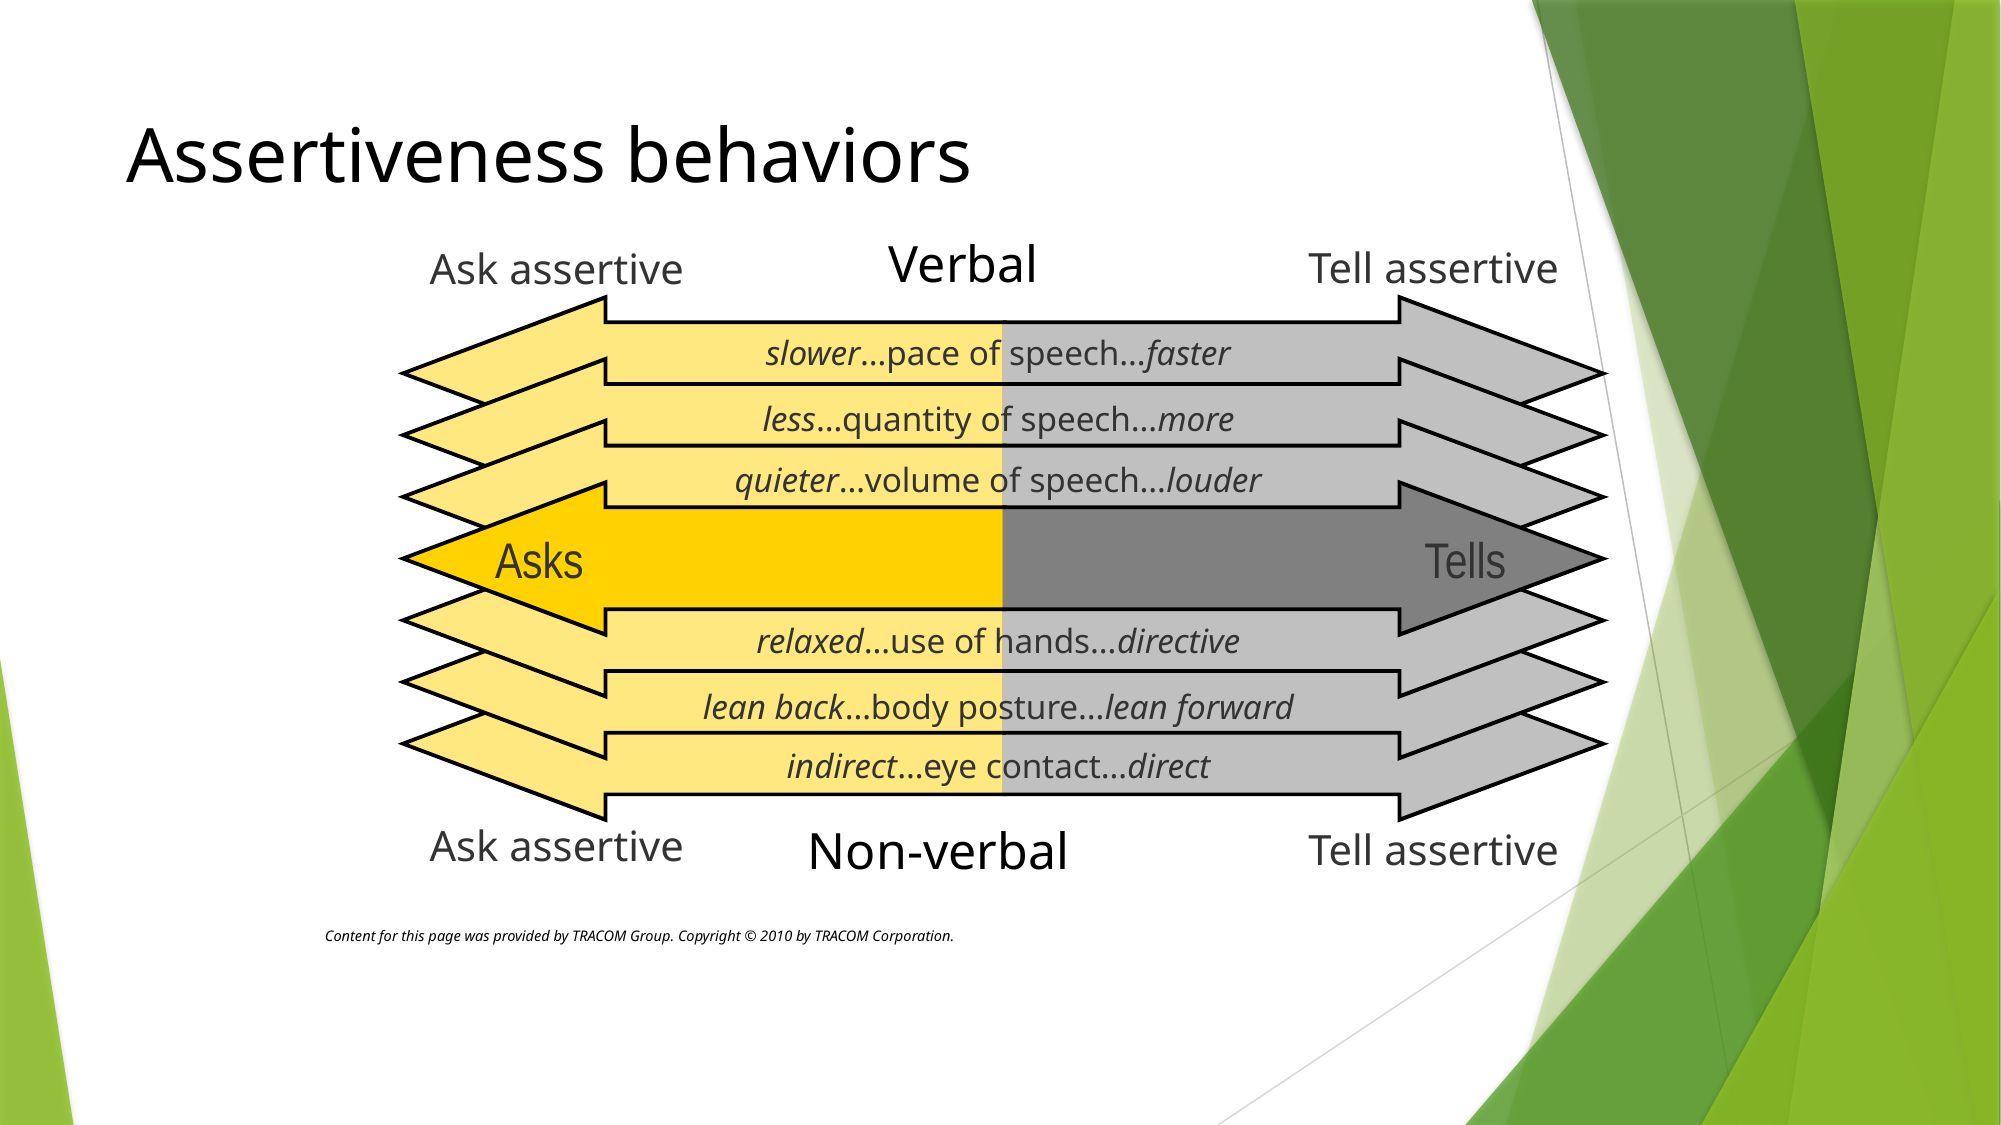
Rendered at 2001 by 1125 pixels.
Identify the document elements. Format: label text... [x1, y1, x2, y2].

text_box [397, 479, 1610, 638]
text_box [397, 355, 1610, 417]
title Assertiveness behaviors [111, 99, 1522, 317]
text_box Verbal [873, 224, 1123, 293]
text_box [397, 770, 1610, 824]
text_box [397, 646, 1610, 700]
text_box Tell assertive [1293, 234, 1574, 293]
text_box Ask assertive [414, 235, 699, 293]
text_box Non-verbal [793, 831, 1204, 888]
text_box Ask assertive [414, 831, 699, 878]
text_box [397, 706, 1610, 762]
text_box Content for this page was provided by TRACOM Group. Copyright © 2010 by TRACOM Corporation. [324, 909, 1675, 945]
text_box Tell assertive [1293, 831, 1574, 882]
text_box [397, 417, 1610, 479]
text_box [397, 293, 1610, 355]
